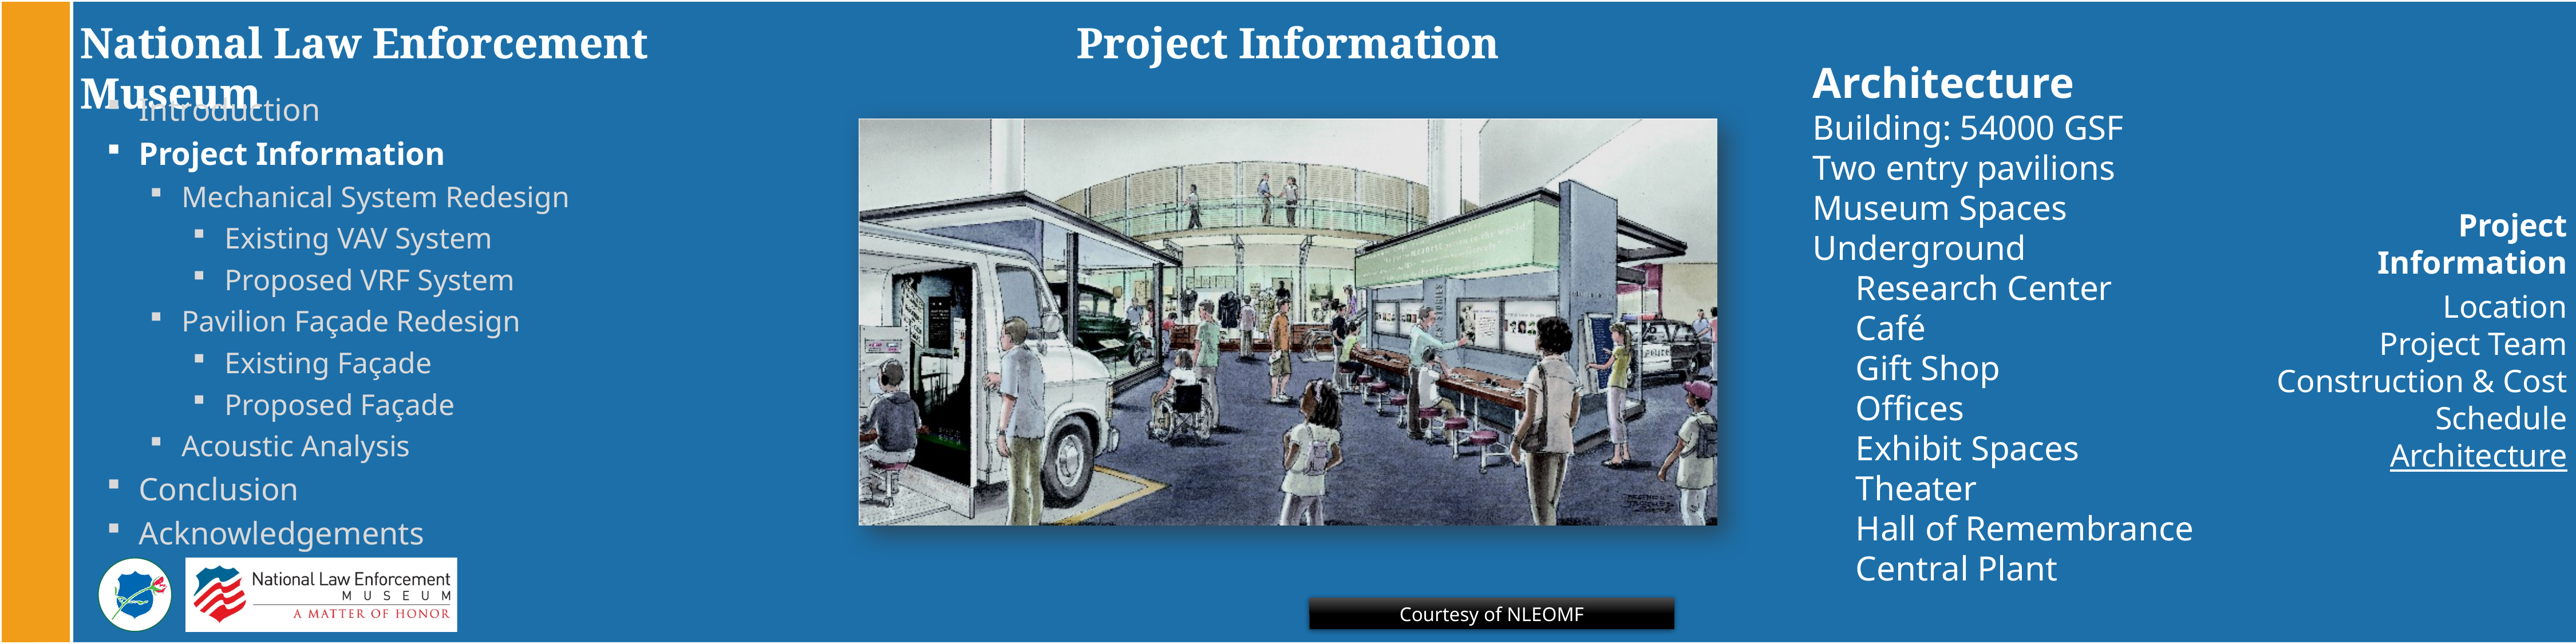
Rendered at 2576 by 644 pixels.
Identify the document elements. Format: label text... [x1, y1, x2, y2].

text_box Introduction Project Information Mechanical System Redesign Existing VAV System Proposed VRF System Pavilion Façade Redesign Existing Façade Proposed Façade Acoustic Analysis Conclusion Acknowledgements [98, 85, 601, 555]
text_box Courtesy of NLEOMF [1309, 598, 1674, 629]
text_box [0, 0, 73, 644]
text_box Project Information Location Project Team Construction & Cost Schedule Architecture [2276, 201, 2576, 477]
picture [185, 558, 457, 632]
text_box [98, 558, 172, 632]
picture [858, 118, 1717, 526]
text_box Project Information [941, 12, 1635, 71]
text_box Architecture Building: 54000 GSF Two entry pavilions Museum Spaces Underground Research Center Café Gift Shop Offices Exhibit Spaces Theater Hall of Remembrance Central Plant [1781, 89, 2277, 555]
text_box National Law Enforcement Museum [73, 12, 766, 121]
